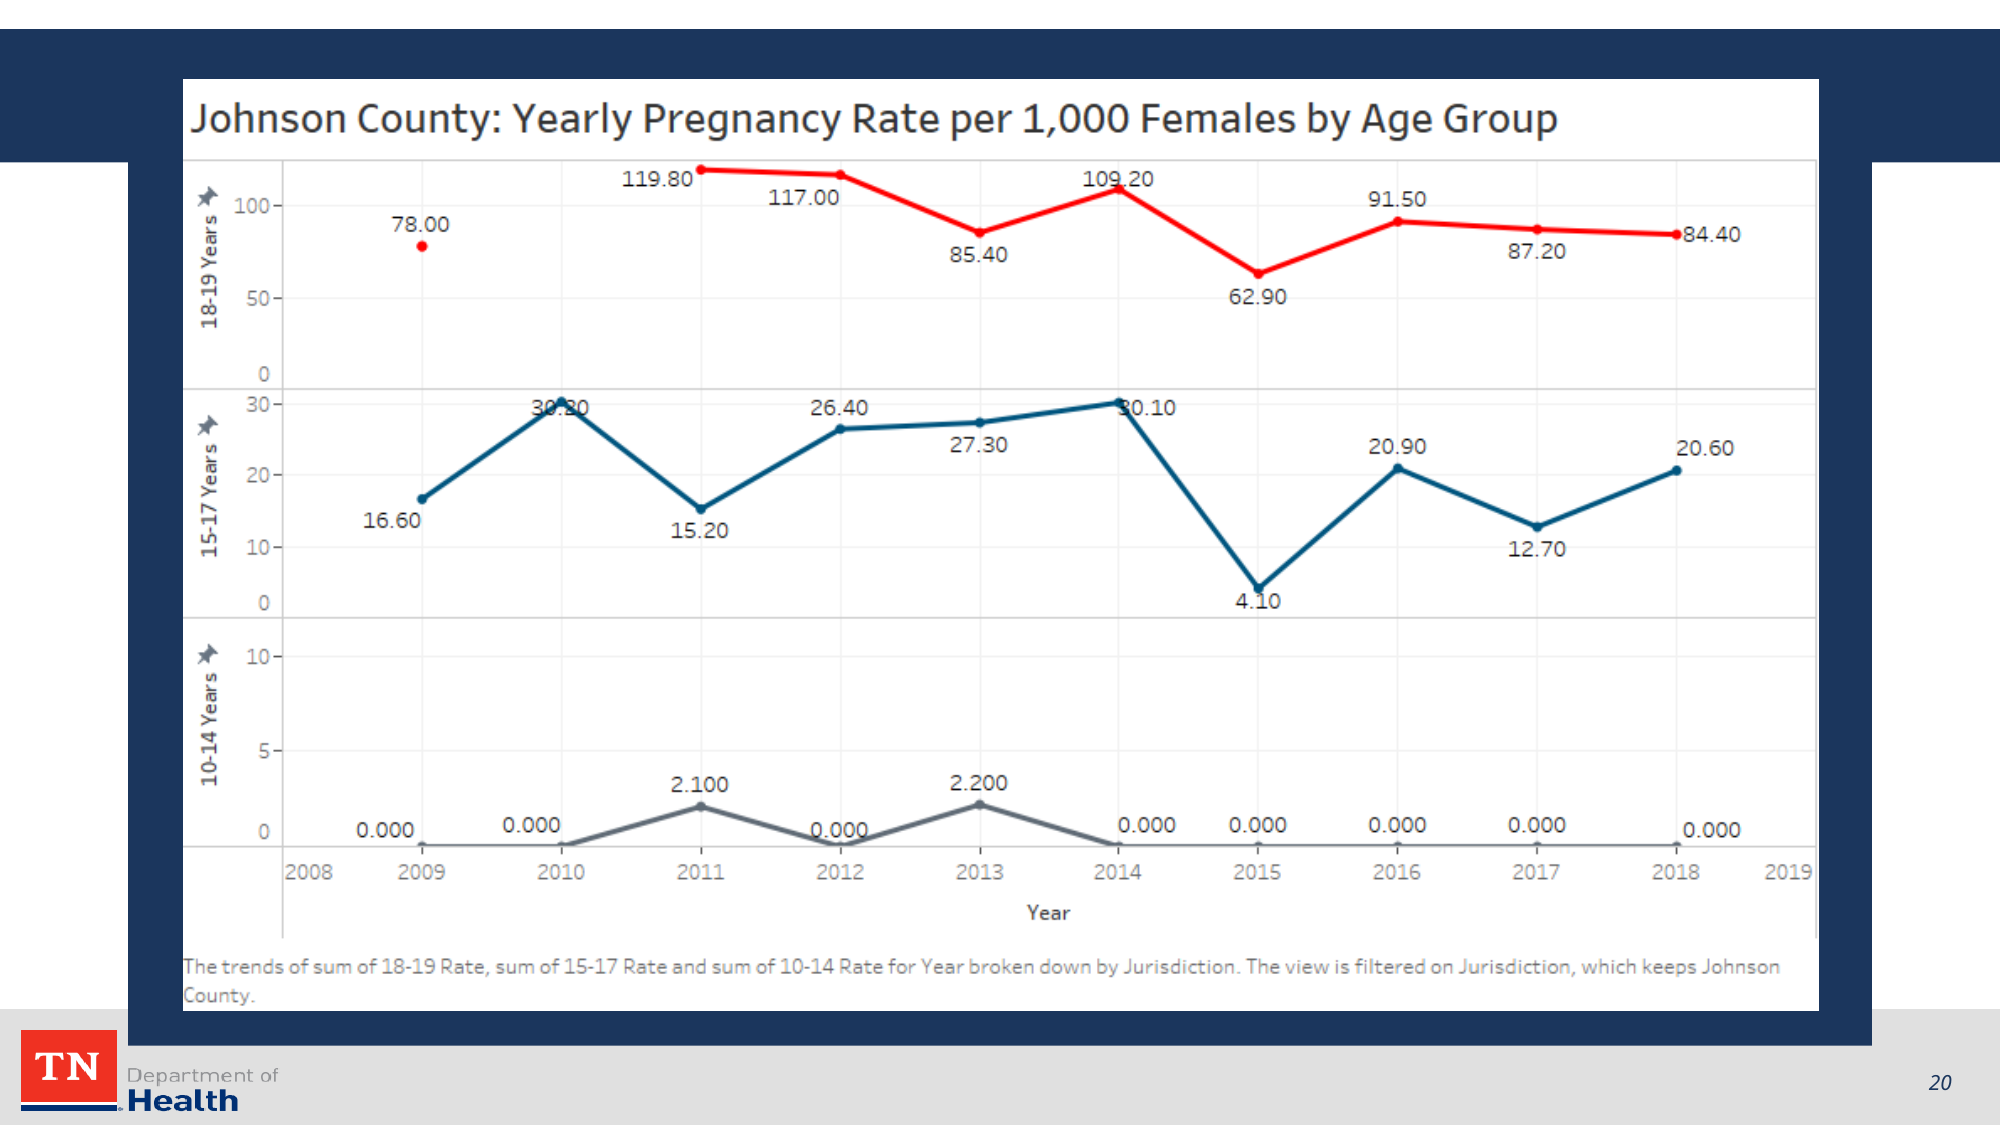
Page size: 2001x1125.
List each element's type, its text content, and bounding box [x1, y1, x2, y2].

picture [183, 78, 1819, 1011]
text_box [126, 38, 1874, 1048]
slide_number 20 [1500, 1045, 1967, 1106]
